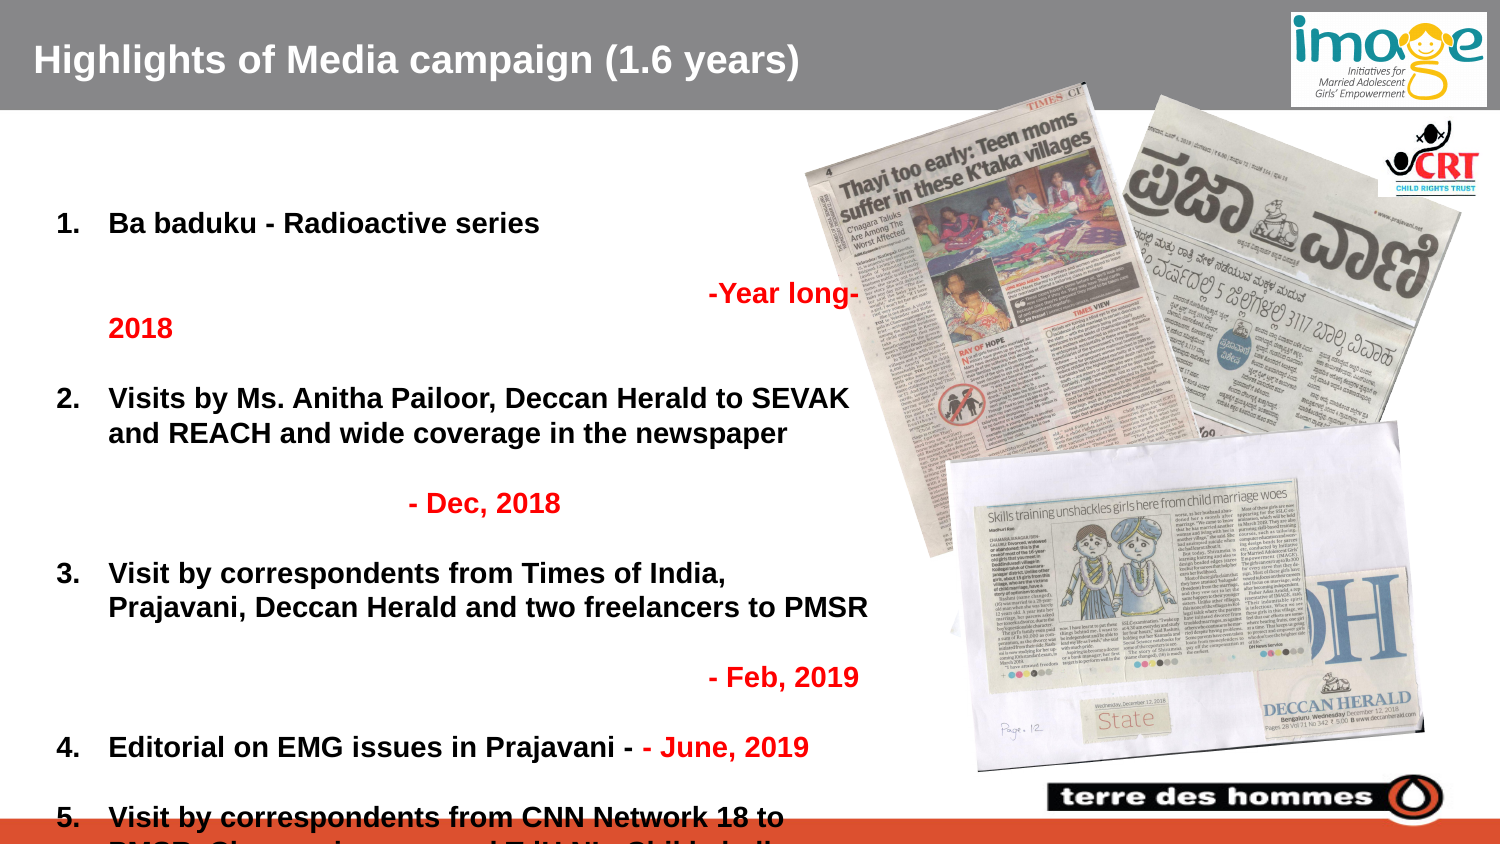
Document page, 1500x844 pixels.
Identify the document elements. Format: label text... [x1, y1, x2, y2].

text_box Highlights of Media campaign (1.6 years) [18, 19, 1285, 100]
picture [0, 0, 1500, 844]
text_box Ba baduku - Radioactive series -Year long- 2018 Visits by Ms. Anitha Pailoor, Deccan Herald to SEVAK and REACH and wide coverage in the newspaper - Dec, 2018 Visit by correspondents from Times of India, Prajavani, Deccan Herald and two freelancers to PMSR - Feb, 2019 Editorial on EMG issues in Prajavani - - June, 2019 Visit by correspondents from CNN Network 18 to PMSR, Chamarajanagar and TdH NL, Chikkaballapura - June, 2019 [18, 189, 889, 794]
